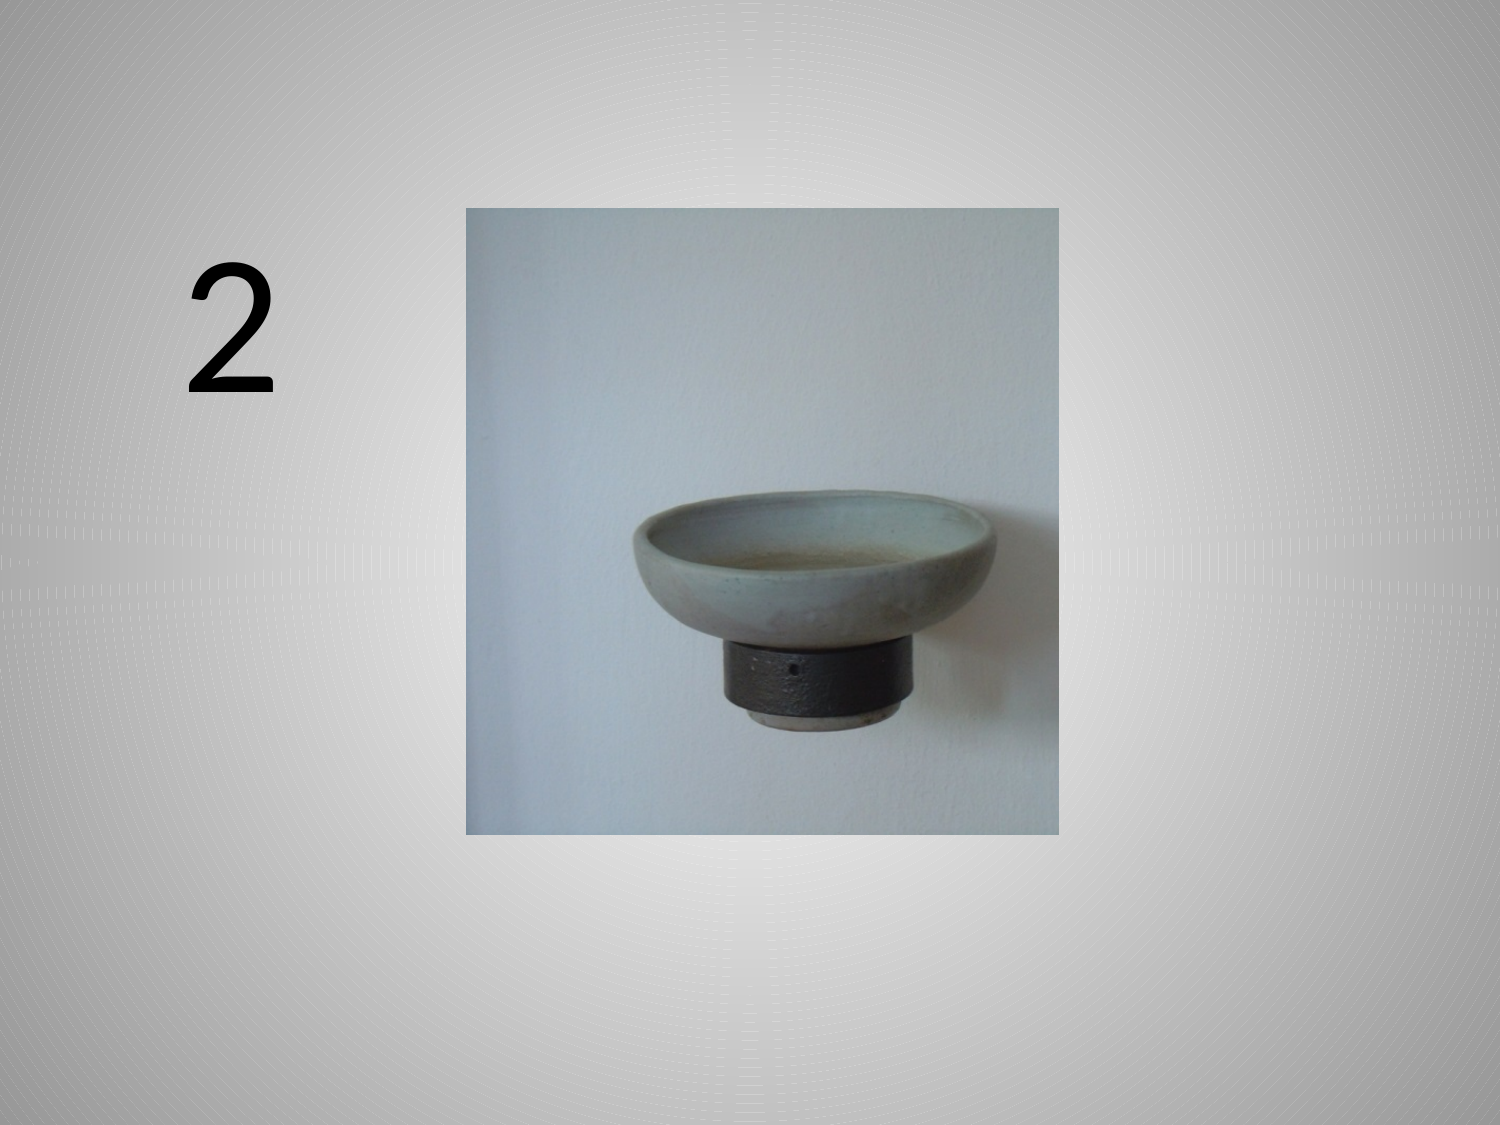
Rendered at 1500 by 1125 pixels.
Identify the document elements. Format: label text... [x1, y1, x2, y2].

picture [466, 207, 1059, 835]
list 2 [75, 235, 569, 1005]
